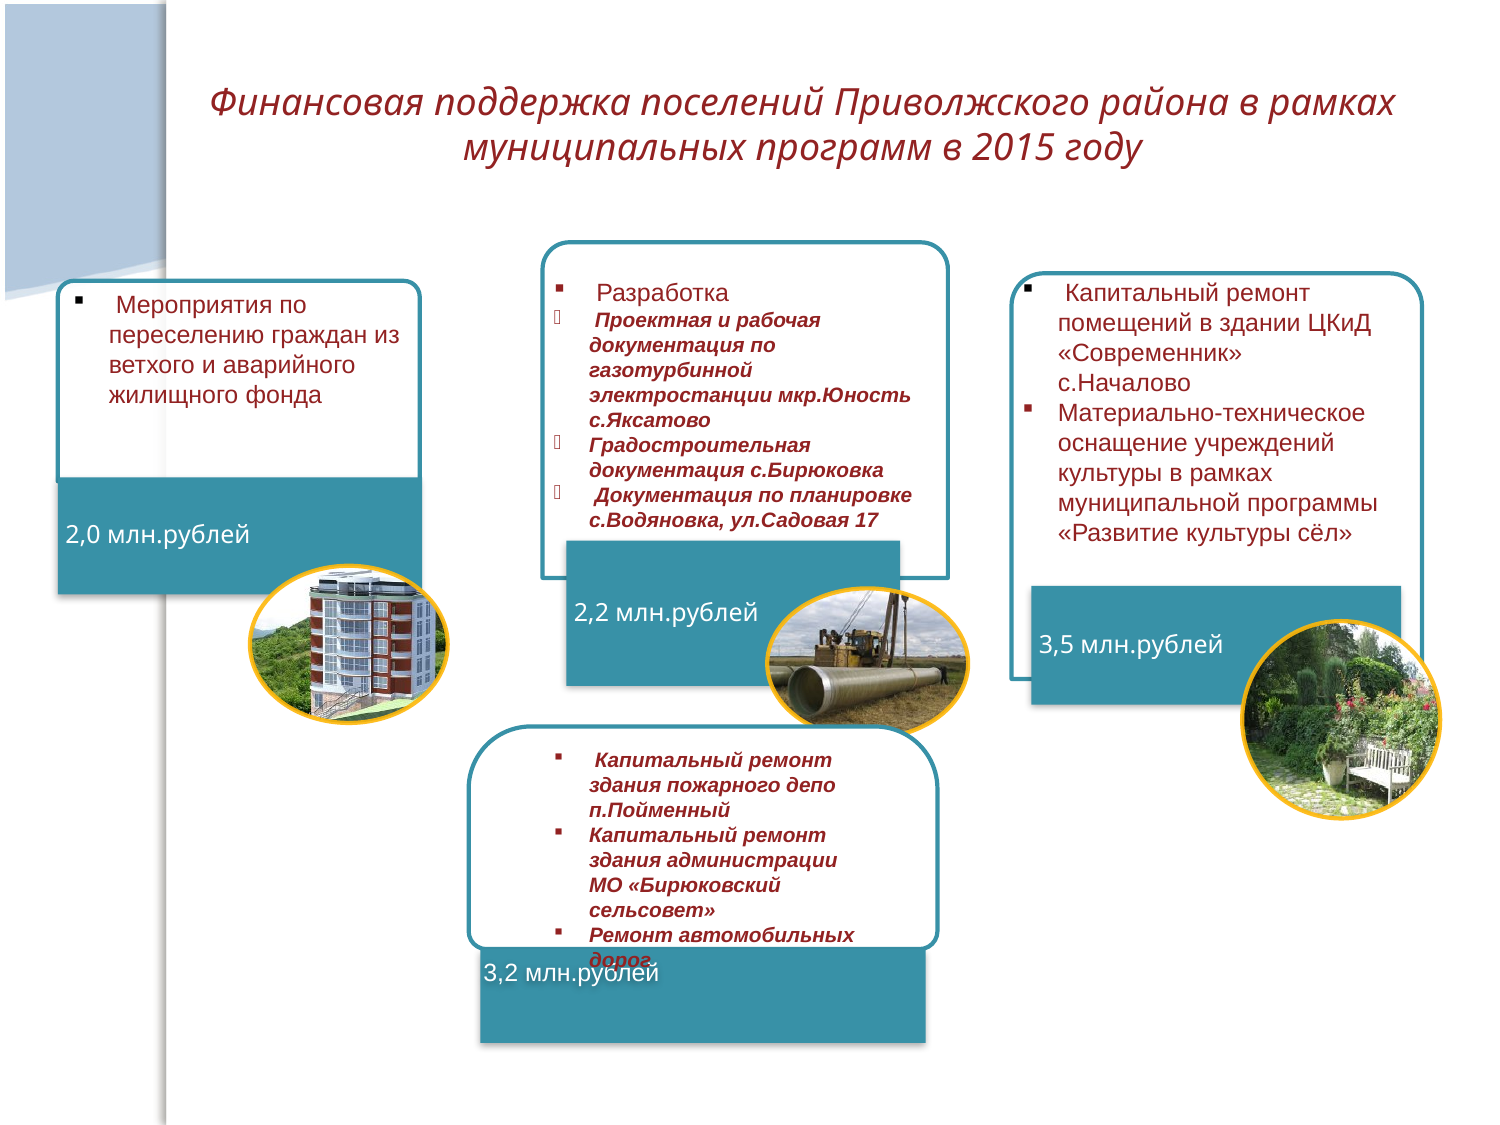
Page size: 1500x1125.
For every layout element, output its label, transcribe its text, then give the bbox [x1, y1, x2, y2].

picture [0, 0, 166, 1125]
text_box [46, 210, 1454, 1091]
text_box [480, 948, 927, 1044]
title Финансовая поддержка поселений Приволжского района в рамках муниципальных программ в 2015 году [187, 35, 1418, 207]
